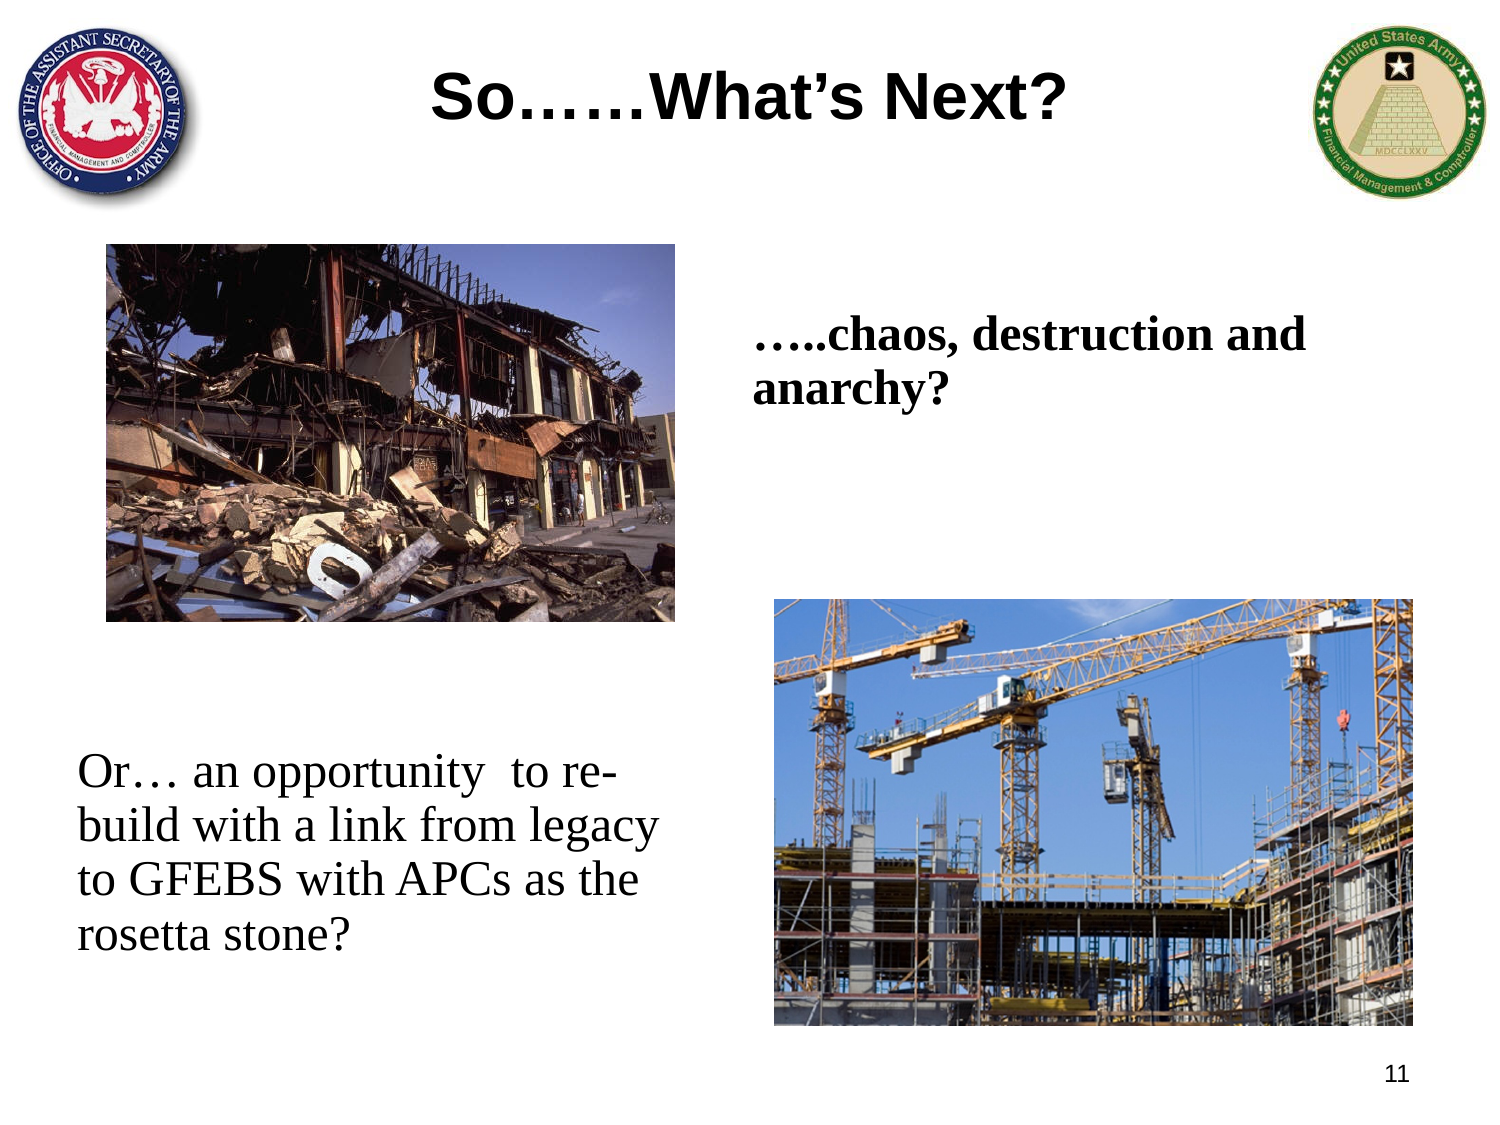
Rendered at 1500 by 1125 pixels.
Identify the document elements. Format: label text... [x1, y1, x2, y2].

picture [105, 244, 676, 623]
text_box 11 [1074, 1049, 1425, 1110]
picture [8, 18, 213, 222]
picture [1308, 23, 1490, 202]
picture [774, 599, 1413, 1026]
title So……What’s Next? [187, 45, 1313, 200]
text_box …..chaos, destruction and anarchy? [737, 299, 1375, 438]
text_box Or… an opportunity to re-build with a link from legacy to GFEBS with APCs as the rosetta stone? [62, 737, 713, 1025]
